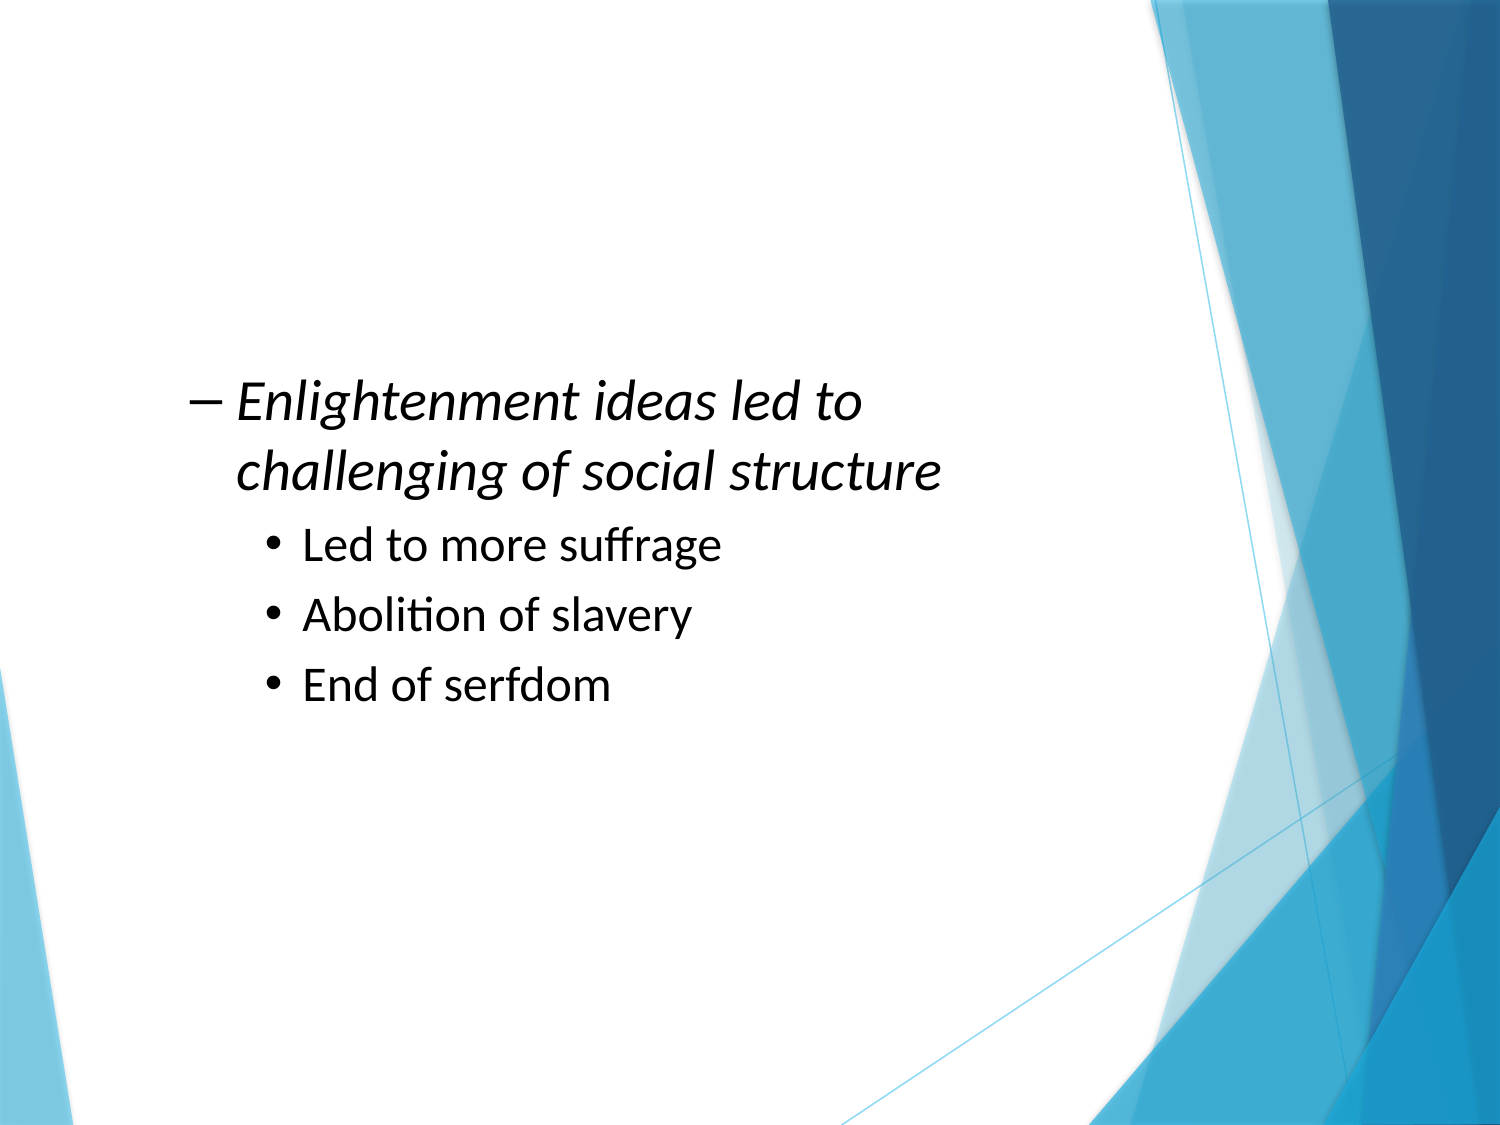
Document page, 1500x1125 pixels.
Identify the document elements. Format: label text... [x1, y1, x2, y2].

list Enlightenment ideas led to challenging of social structure Led to more suffrage Abolition of slavery End of serfdom [99, 354, 1142, 992]
